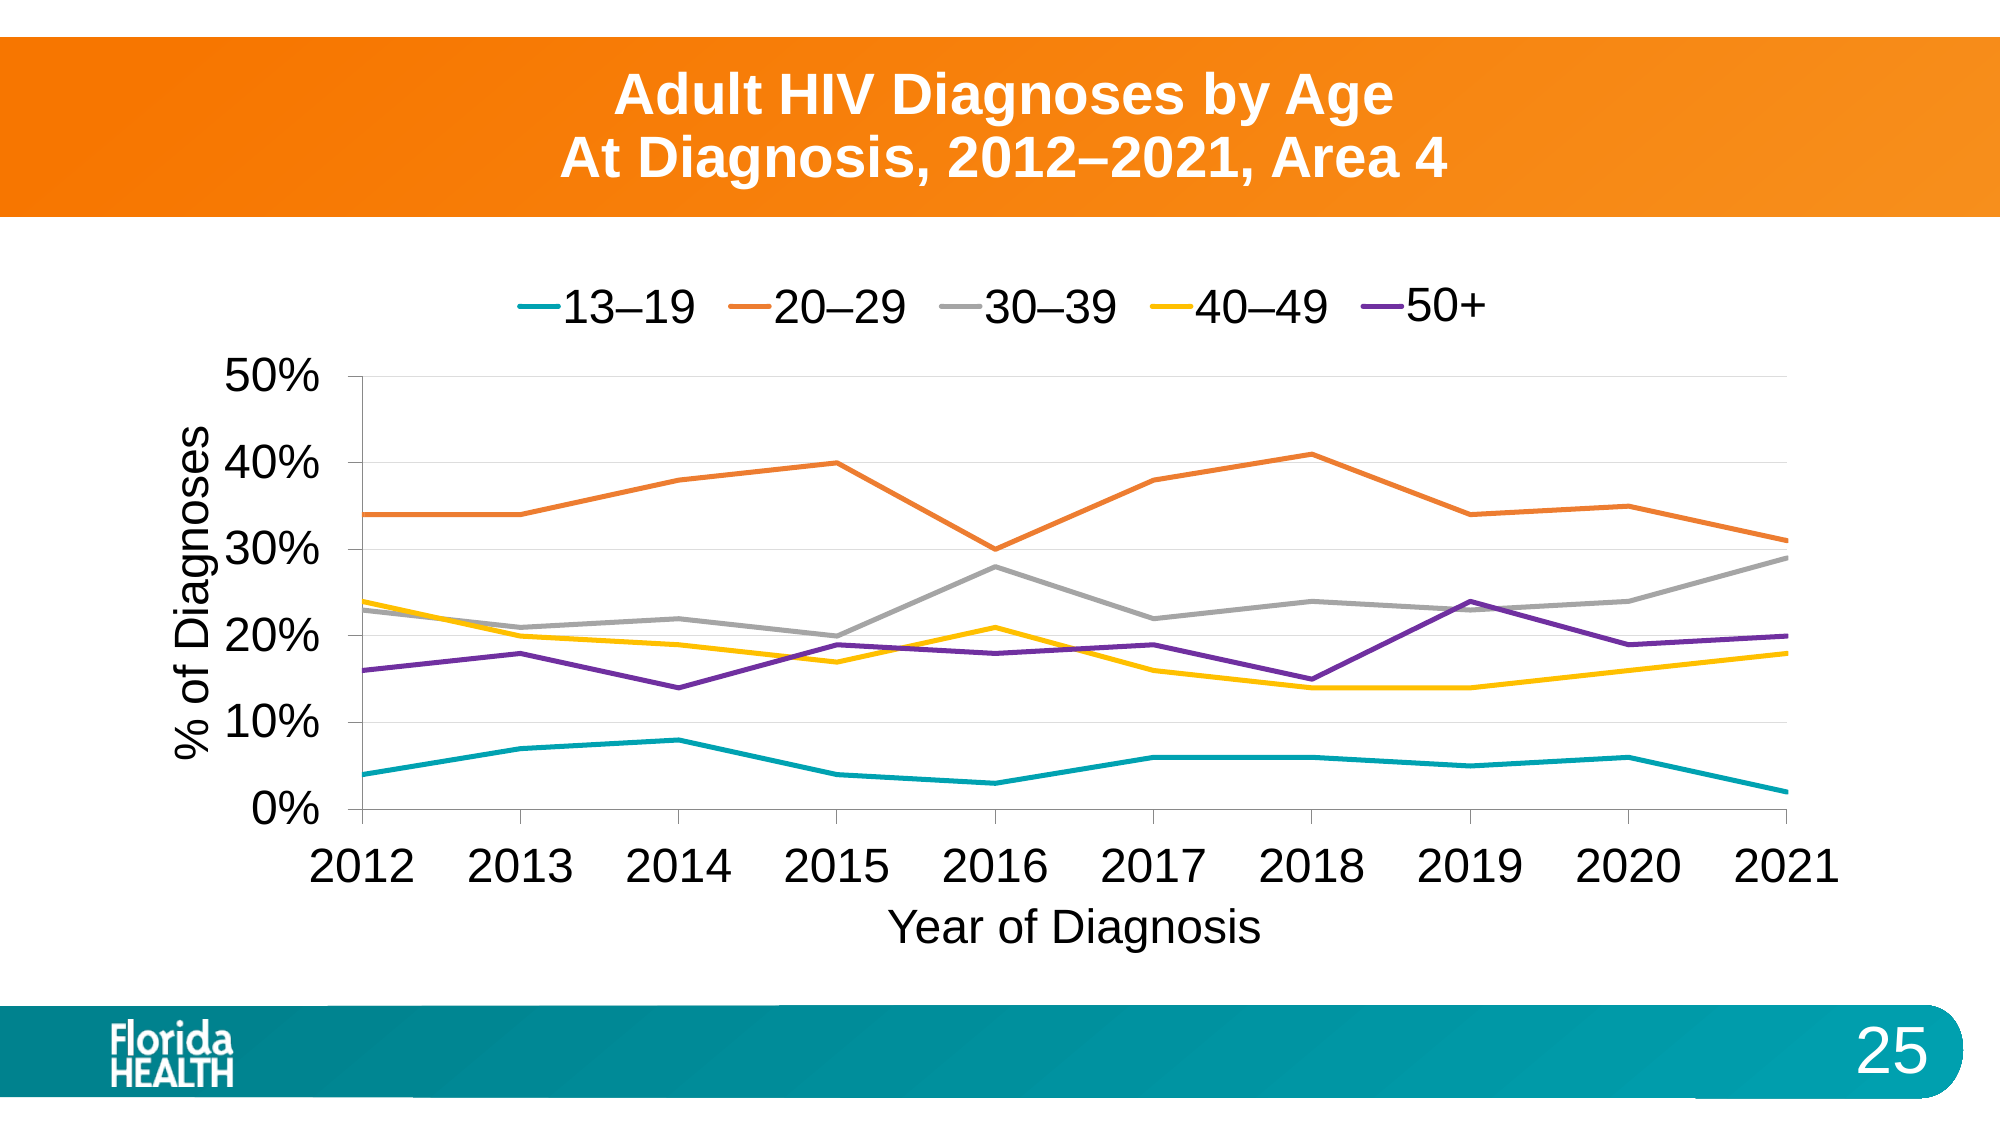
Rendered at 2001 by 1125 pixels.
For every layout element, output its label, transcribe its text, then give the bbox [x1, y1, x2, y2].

title Adult HIV Diagnoses by Age At Diagnosis, 2012–2021, Area 4 [111, 38, 1898, 217]
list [137, 261, 1863, 979]
